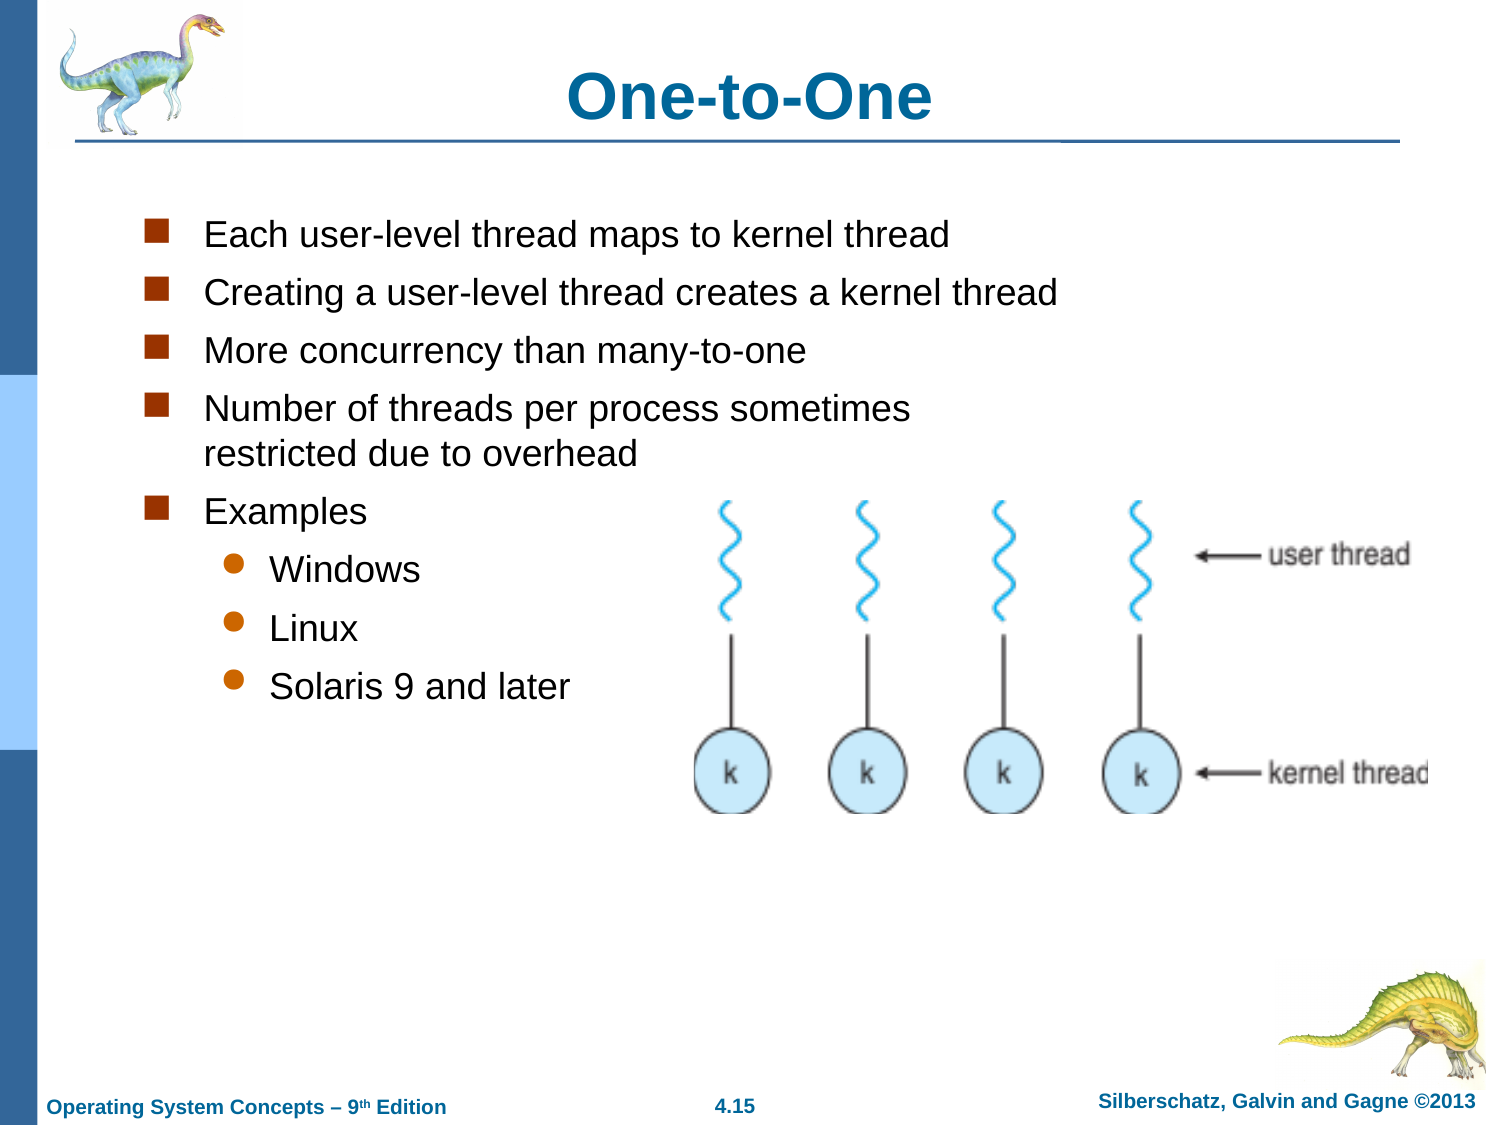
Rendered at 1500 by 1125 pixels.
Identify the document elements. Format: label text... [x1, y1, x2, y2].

list Each user-level thread maps to kernel thread Creating a user-level thread creates a kernel thread More concurrency than many-to-one Number of threads per process sometimes restricted due to overhead Examples Windows Linux Solaris 9 and later [132, 202, 1080, 946]
picture [693, 499, 1429, 814]
picture [46, 0, 243, 149]
picture [1275, 959, 1486, 1090]
title One-to-One [74, 45, 1426, 141]
